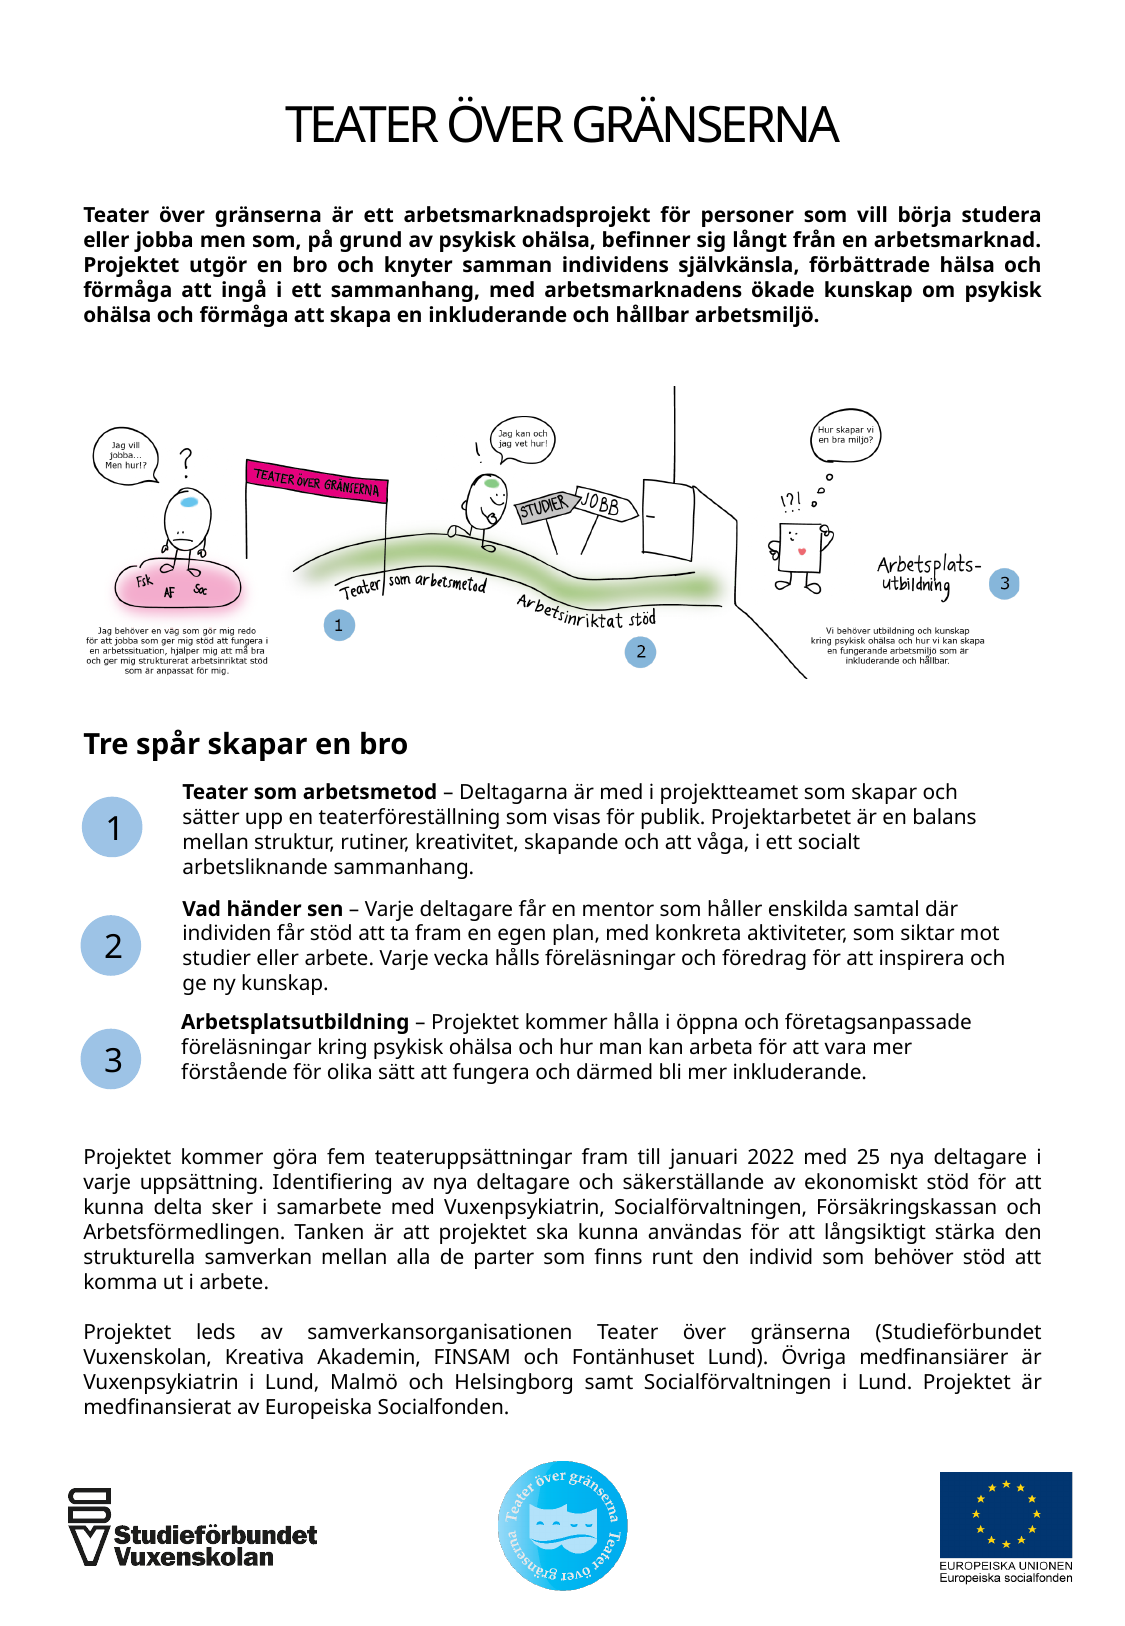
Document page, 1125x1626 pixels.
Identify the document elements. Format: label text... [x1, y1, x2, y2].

text_box Arbetsplatsutbildning – Projektet kommer hålla i öppna och företagsanpassade föreläsningar kring psykisk ohälsa och hur man kan arbeta för att vara mer förstående för olika sätt att fungera och därmed bli mer inkluderande. [166, 1000, 1020, 1091]
text_box 1 [80, 795, 144, 859]
text_box TEATER ÖVER GRÄNSERNA [0, 85, 1125, 161]
text_box Vad händer sen – Varje deltagare får en mentor som håller enskilda samtal där individen får stöd att ta fram en egen plan, med konkreta aktiviteter, som siktar mot studier eller arbete. Varje vecka hålls föreläsningar och föredrag för att inspirera och ge ny kunskap. [167, 887, 1021, 1003]
text_box Teater som arbetsmetod – Deltagarna är med i projektteamet som skapar och sätter upp en teaterföreställning som visas för publik. Projektarbetet är en balans mellan struktur, rutiner, kreativitet, skapande och att våga, i ett socialt arbetsliknande sammanhang. [167, 770, 1021, 886]
text_box 3 [79, 1027, 143, 1091]
text_box Projektet kommer göra fem teateruppsättningar fram till januari 2022 med 25 nya deltagare i varje uppsättning. Identifiering av nya deltagare och säkerställande av ekonomiskt stöd för att kunna delta sker i samarbete med Vuxenpsykiatrin, Socialförvaltningen, Försäkringskassan och Arbetsförmedlingen. Tanken är att projektet ska kunna användas för att långsiktigt stärka den strukturella samverkan mellan alla de parter som finns runt den individ som behöver stöd att komma ut i arbete. Projektet leds av samverkansorganisationen Teater över gränserna (Studieförbundet Vuxenskolan, Kreativa Akademin, FINSAM och Fontänhuset Lund). Övriga medfinansiärer är Vuxenpsykiatrin i Lund, Malmö och Helsingborg samt Socialförvaltningen i Lund. Projektet är medfinansierat av Europeiska Socialfonden. [68, 1136, 1057, 1427]
picture [493, 1458, 632, 1596]
text_box 2 [79, 914, 143, 977]
picture [937, 1469, 1075, 1585]
text_box Tre spår skapar en bro [68, 717, 724, 768]
picture [68, 1488, 317, 1566]
picture [68, 386, 1020, 679]
text_box Teater över gränserna är ett arbetsmarknadsprojekt för personer som vill börja studera eller jobba men som, på grund av psykisk ohälsa, befinner sig långt från en arbetsmarknad. Projektet utgör en bro och knyter samman individens självkänsla, förbättrade hälsa och förmåga att ingå i ett sammanhang, med arbetsmarknadens ökade kunskap om psykisk ohälsa och förmåga att skapa en inkluderande och hållbar arbetsmiljö. [68, 193, 1057, 334]
